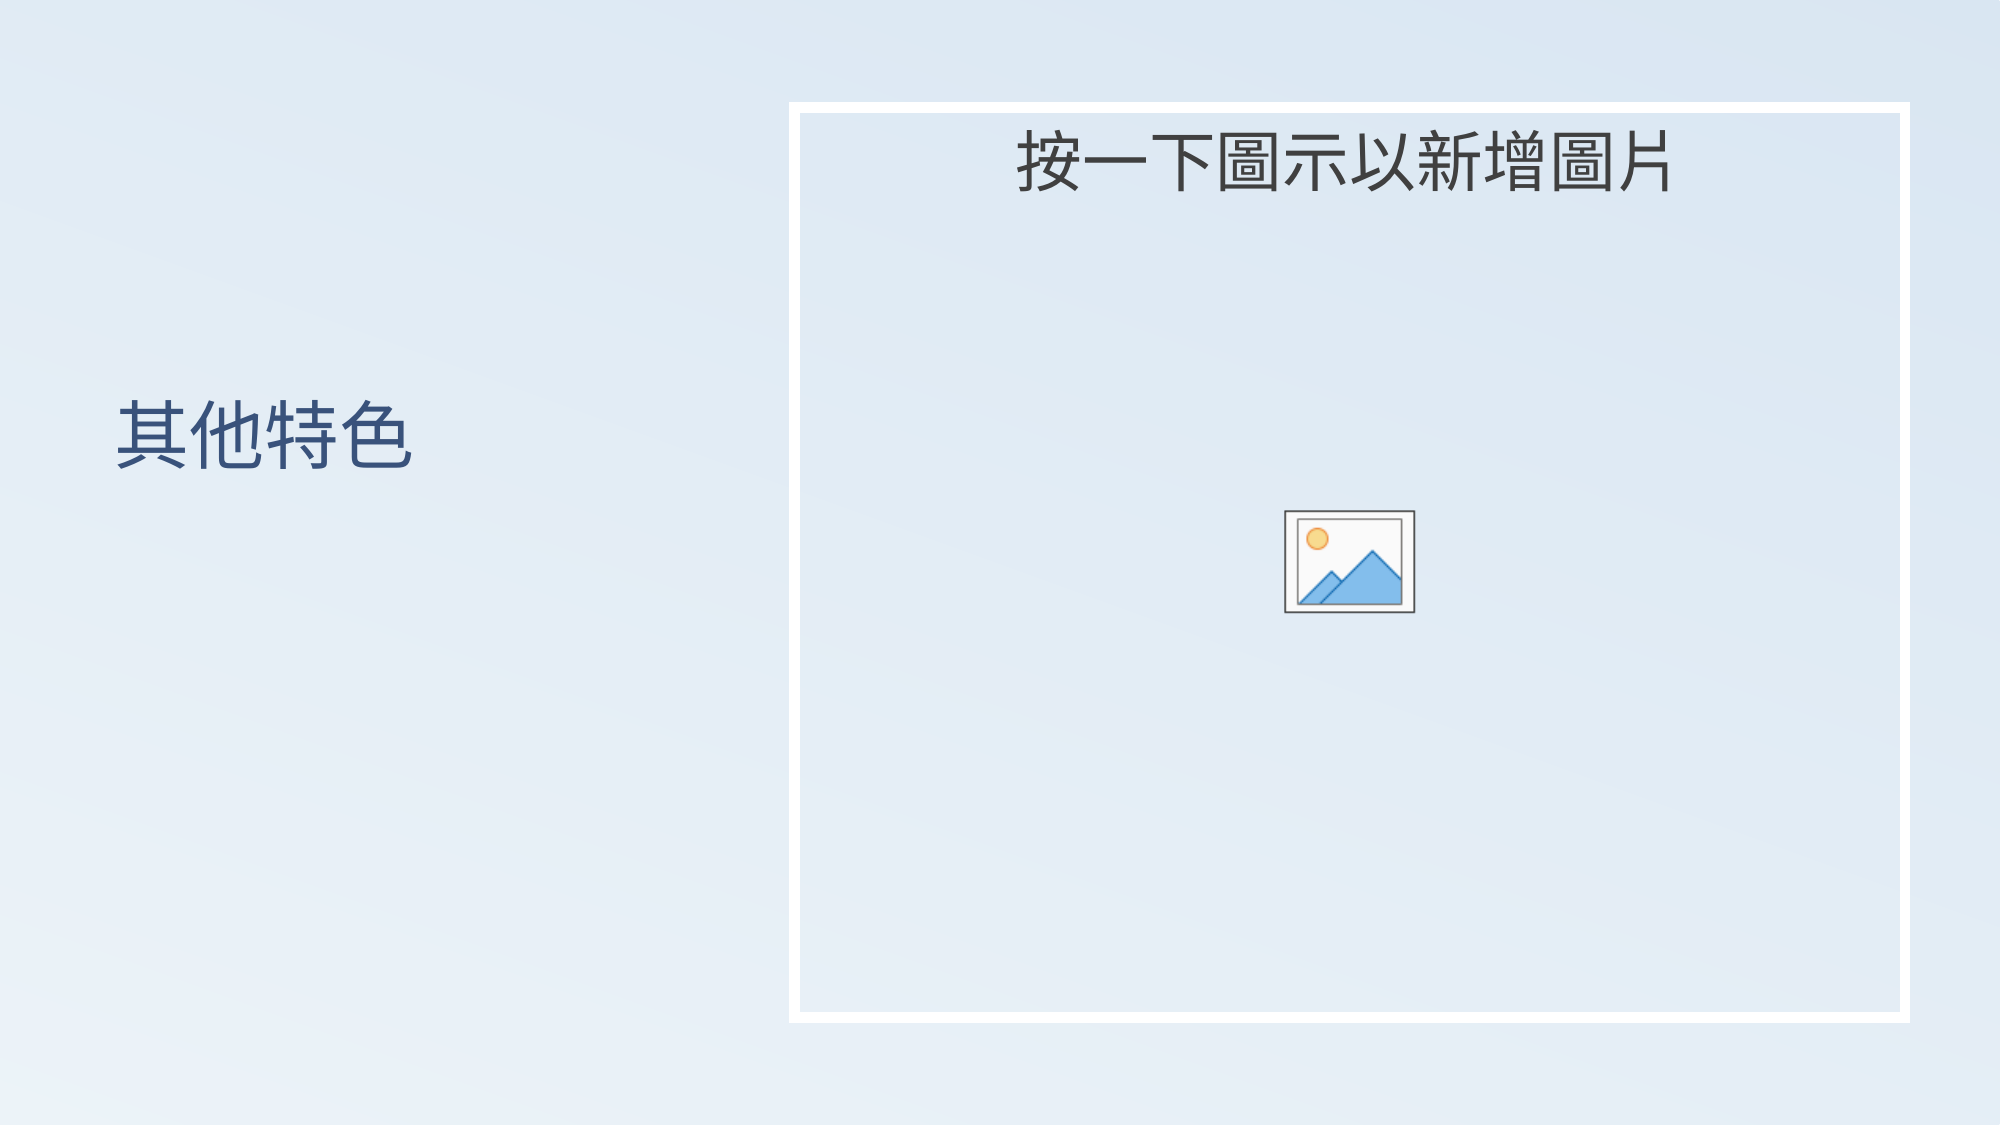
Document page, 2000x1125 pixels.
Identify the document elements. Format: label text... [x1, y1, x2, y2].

picture [799, 112, 1900, 1013]
title 其他特色 [99, 326, 750, 486]
